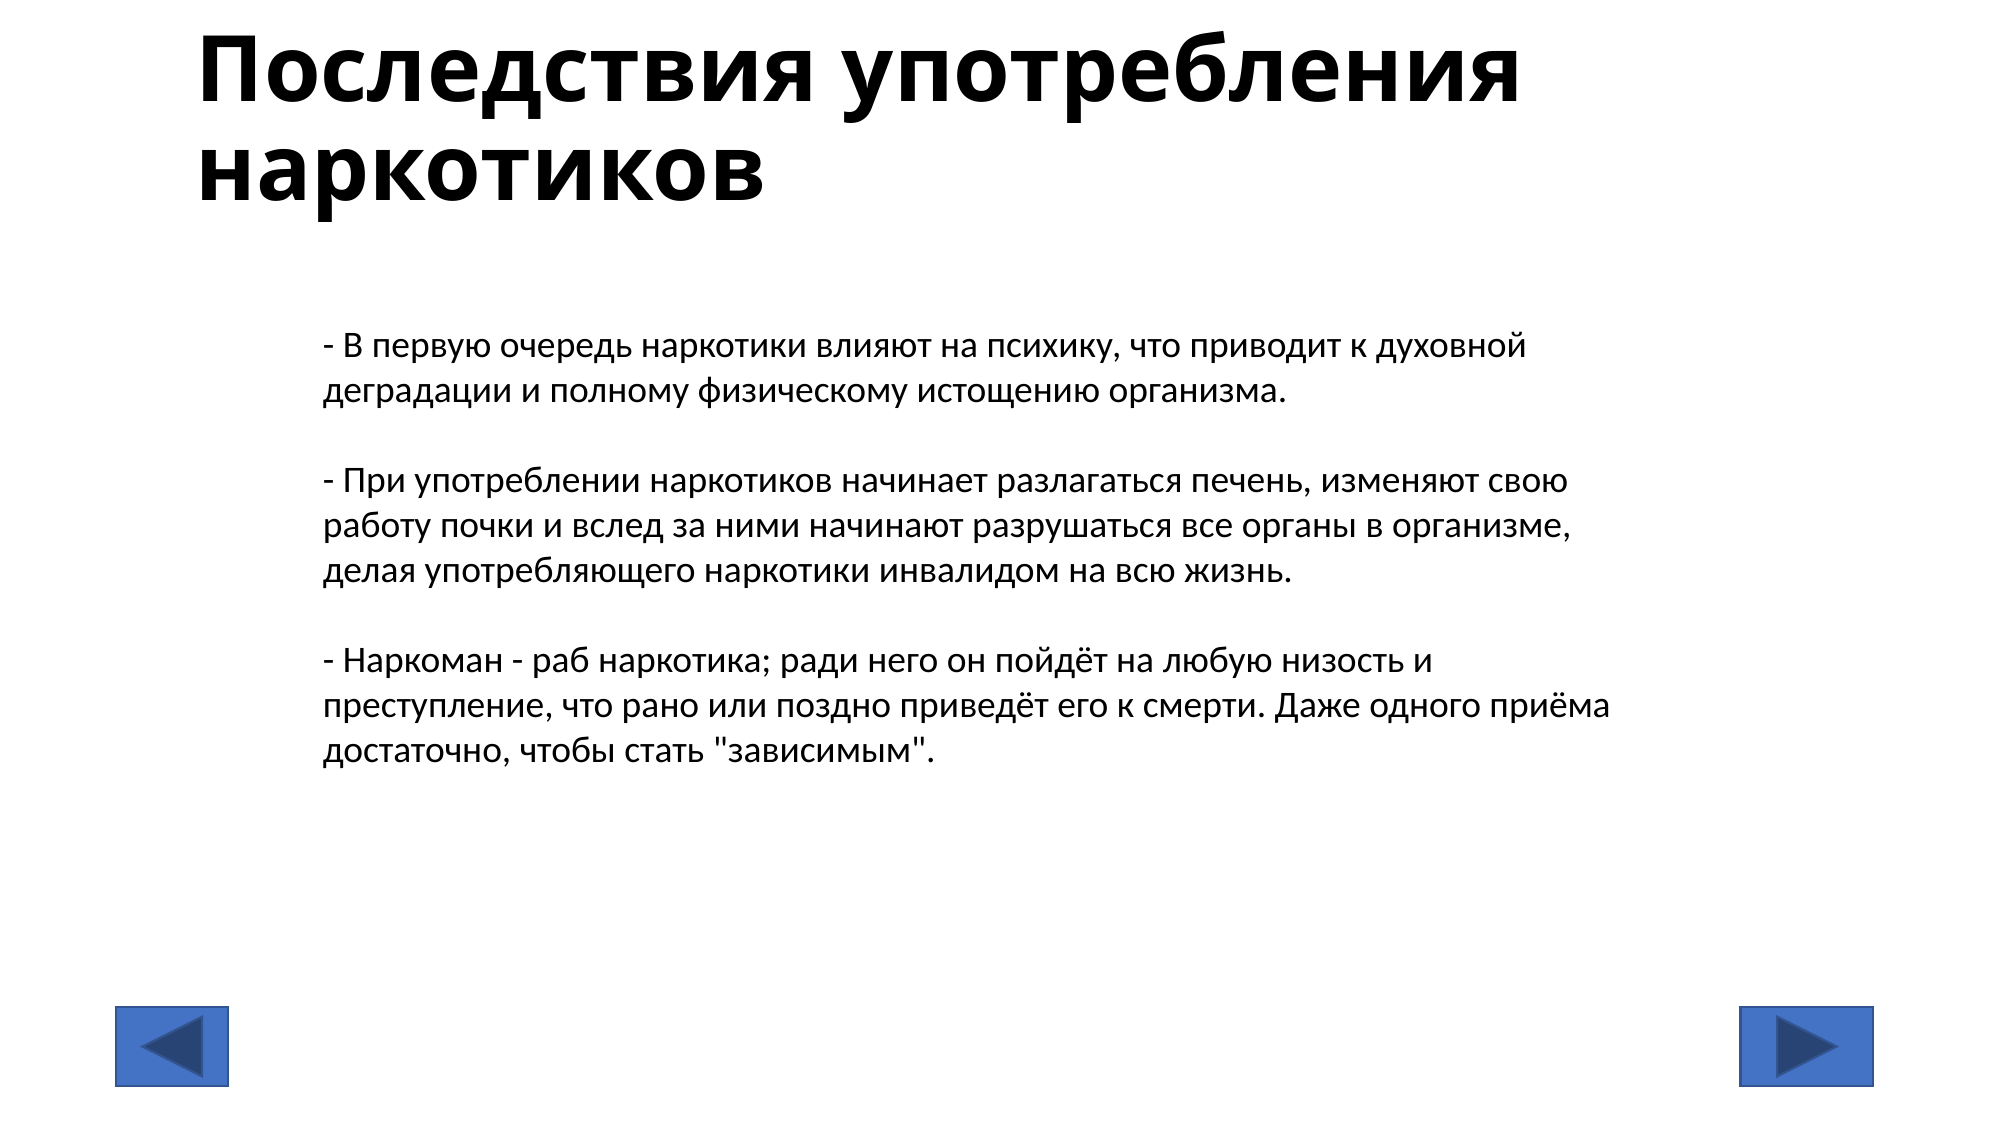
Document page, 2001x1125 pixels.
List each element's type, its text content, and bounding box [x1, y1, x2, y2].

title Последствия употребления наркотиков [180, 35, 1719, 207]
text_box [1739, 1006, 1874, 1087]
text_box - В первую очередь наркотики влияют на психику, что приводит к духовной деградации и полному физическому истощению организма. - При употреблении наркотиков начинает разлагаться печень, изменяют свою работу почки и вслед за ними начинают разрушаться все органы в организме, делая употребляющего наркотики инвалидом на всю жизнь. - Наркоман - раб наркотика; ради него он пойдёт на любую низость и преступление, что рано или поздно приведёт его к смерти. Даже одного приёма достаточно, чтобы стать "зависимым". [308, 312, 1672, 777]
text_box [115, 1006, 229, 1087]
